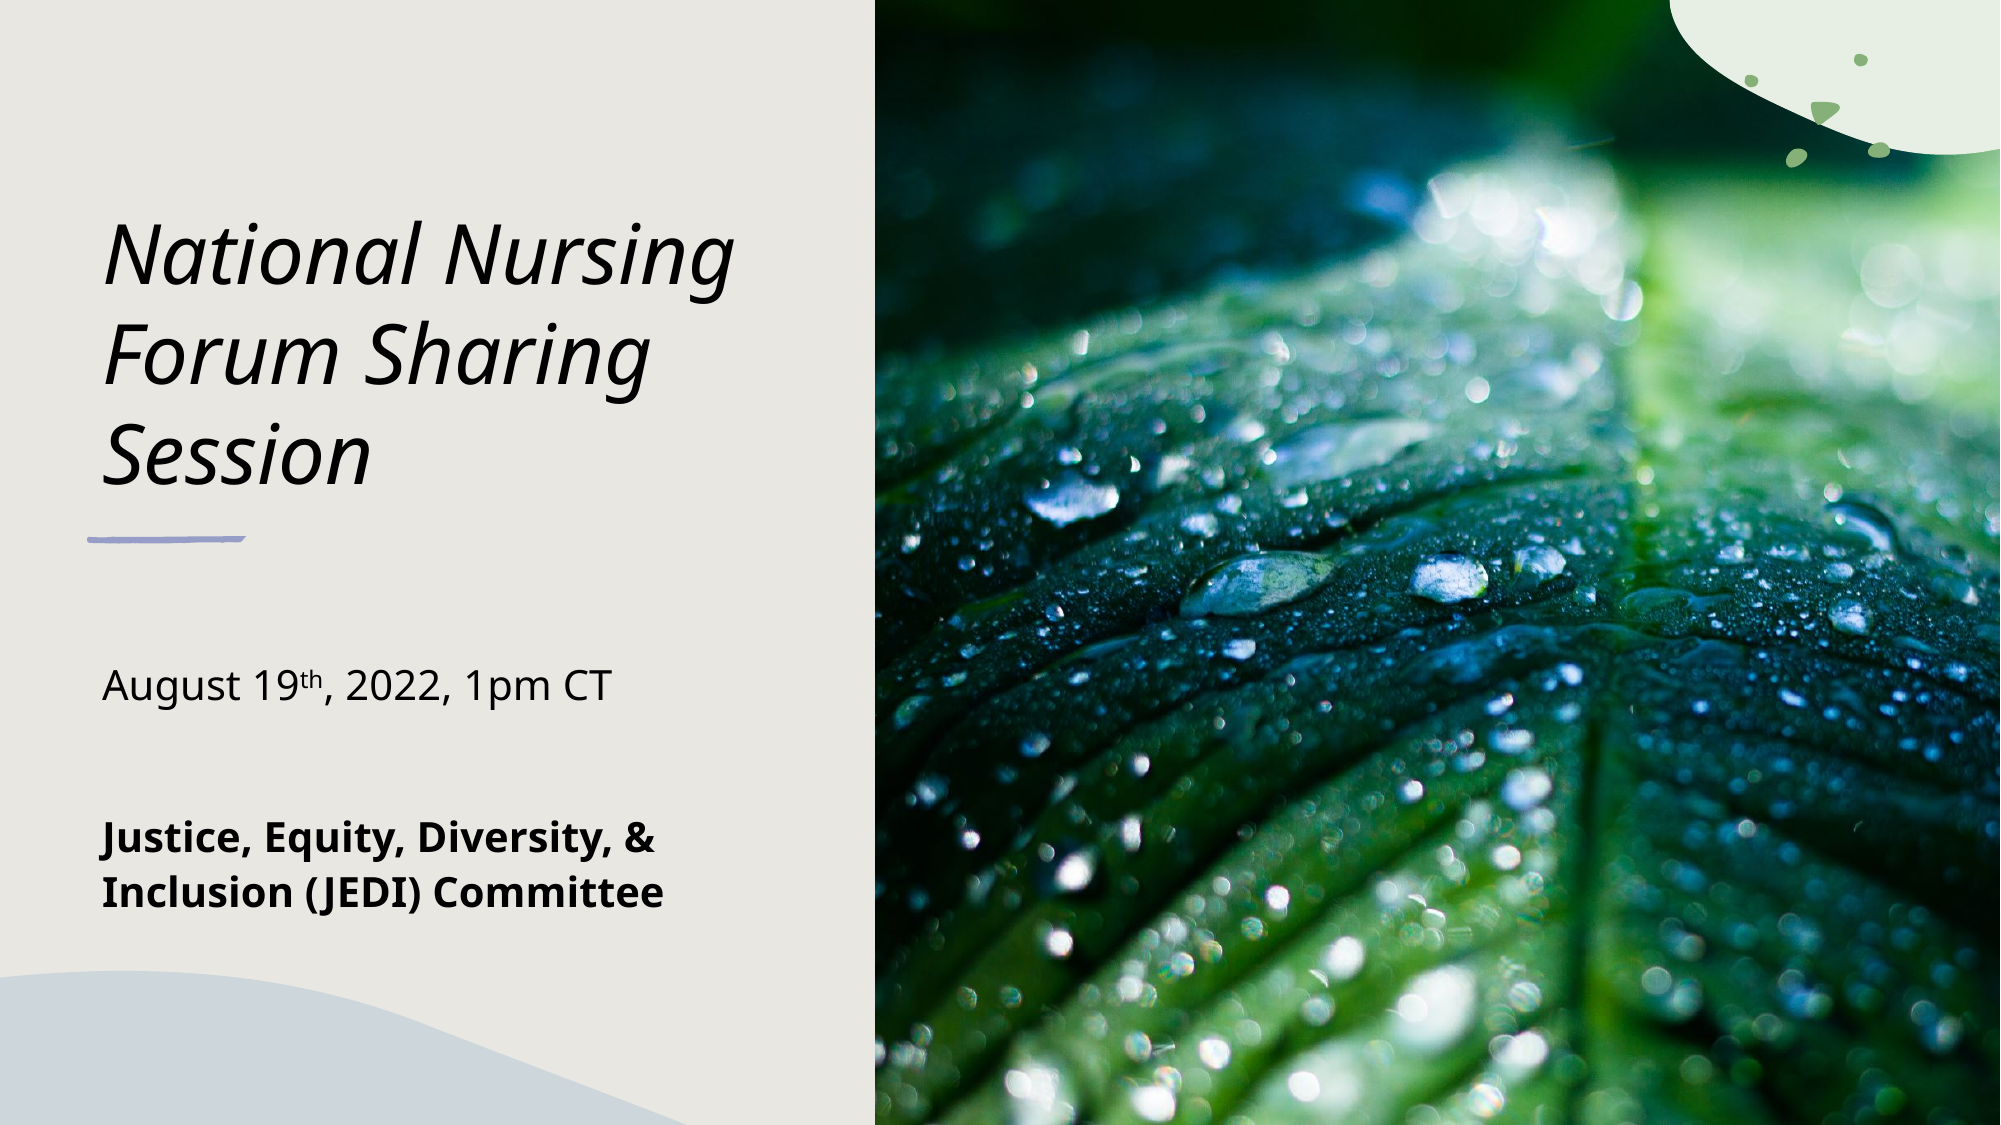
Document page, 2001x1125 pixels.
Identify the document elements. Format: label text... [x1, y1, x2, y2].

picture [1985, 715, 1990, 723]
title National Nursing Forum Sharing Session [86, 145, 762, 509]
subtitle August 19th, 2022, 1pm CT Justice, Equity, Diversity, & Inclusion (JEDI) Committee [86, 575, 762, 940]
text_box [0, 0, 874, 1125]
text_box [1744, 53, 1891, 168]
text_box [0, 969, 688, 1125]
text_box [86, 536, 247, 544]
picture [1934, 661, 1947, 669]
picture [874, 0, 2000, 1125]
